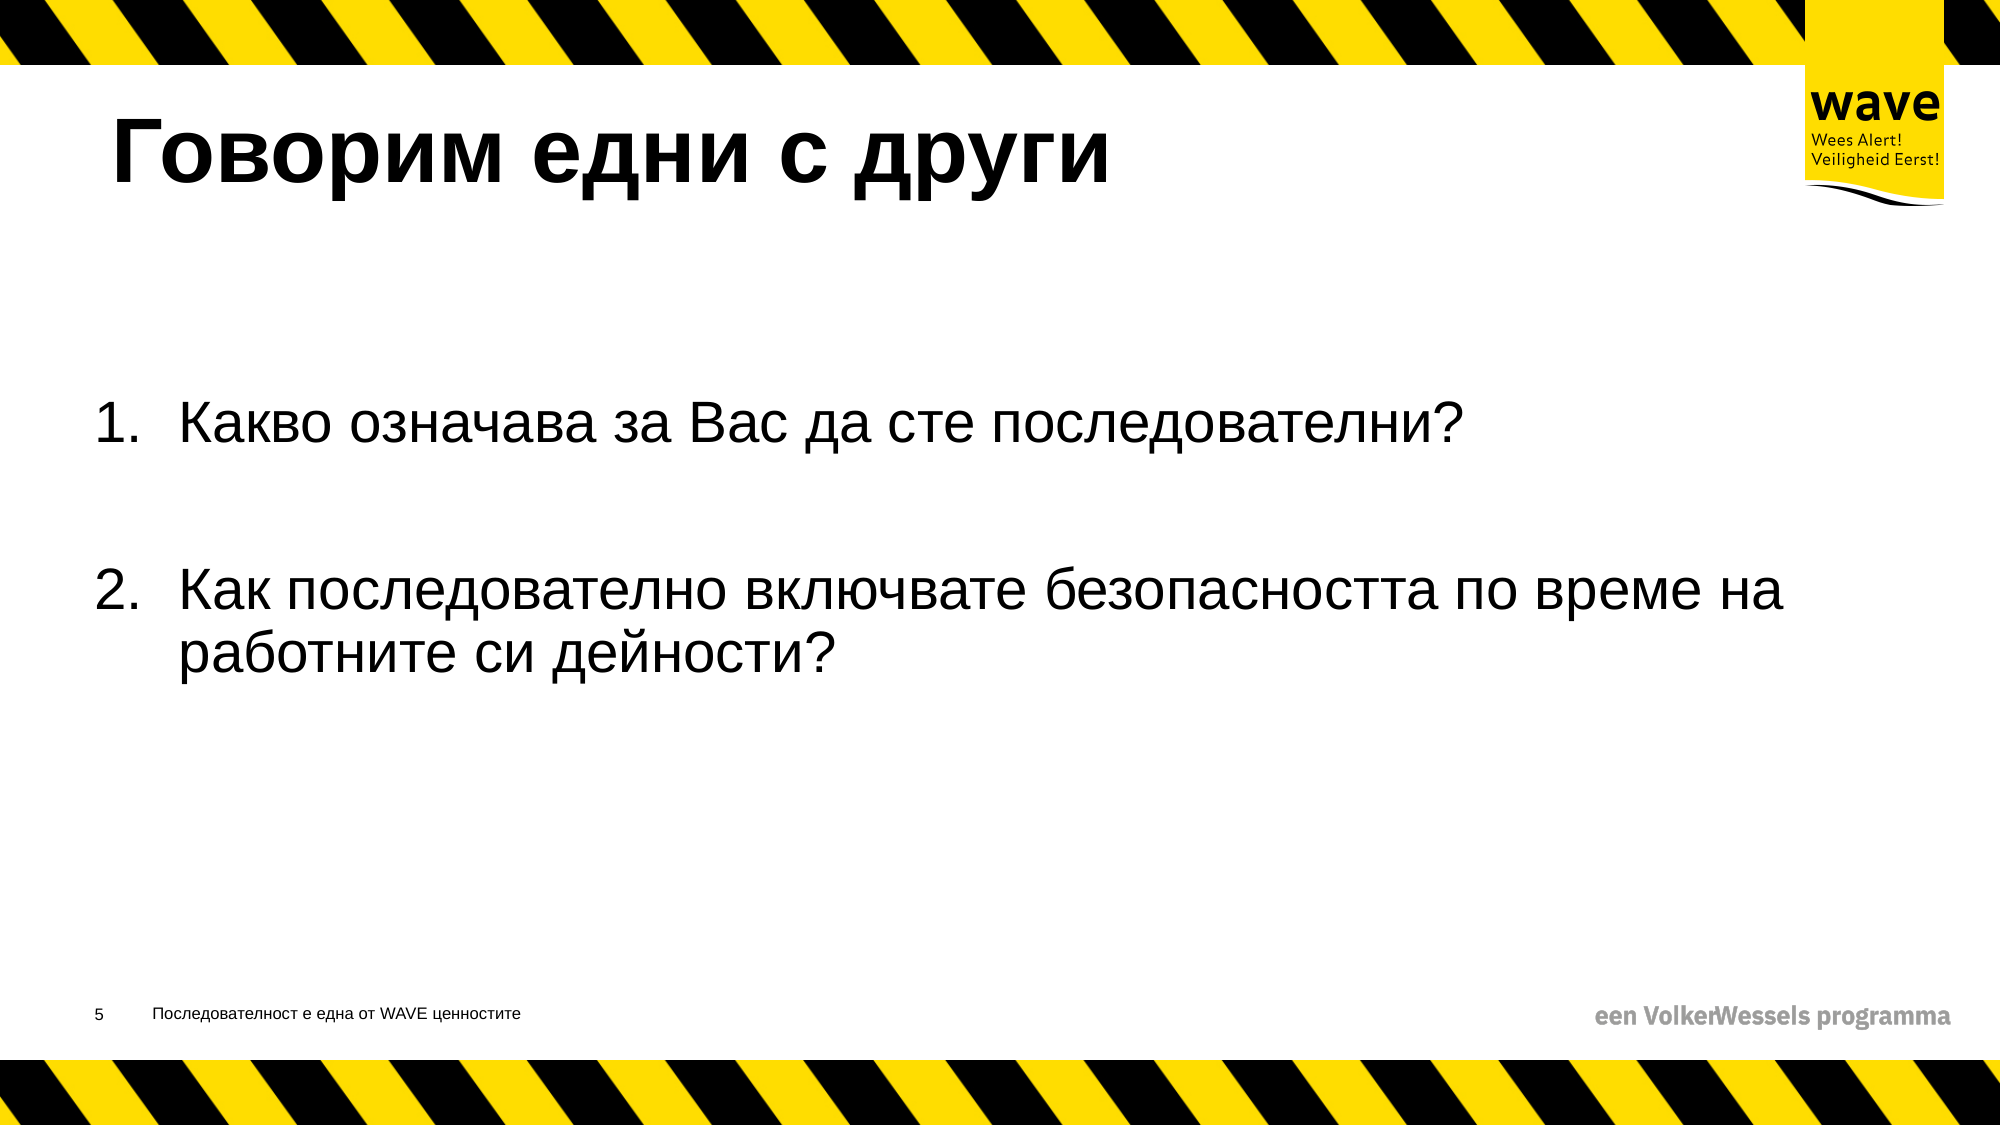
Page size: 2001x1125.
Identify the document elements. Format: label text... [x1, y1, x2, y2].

title Говорим едни с други [96, 74, 1822, 231]
picture [0, 1060, 2000, 1125]
slide_number 6 [79, 996, 161, 1033]
text_box Какво означава за Вас да сте последователни? Как последователно включвате безопасността по време на работните си дейности? [79, 293, 1973, 961]
picture [0, 0, 2000, 206]
picture [1589, 1003, 1957, 1032]
footer Последователност е една от WAVE ценностите [137, 995, 825, 1032]
